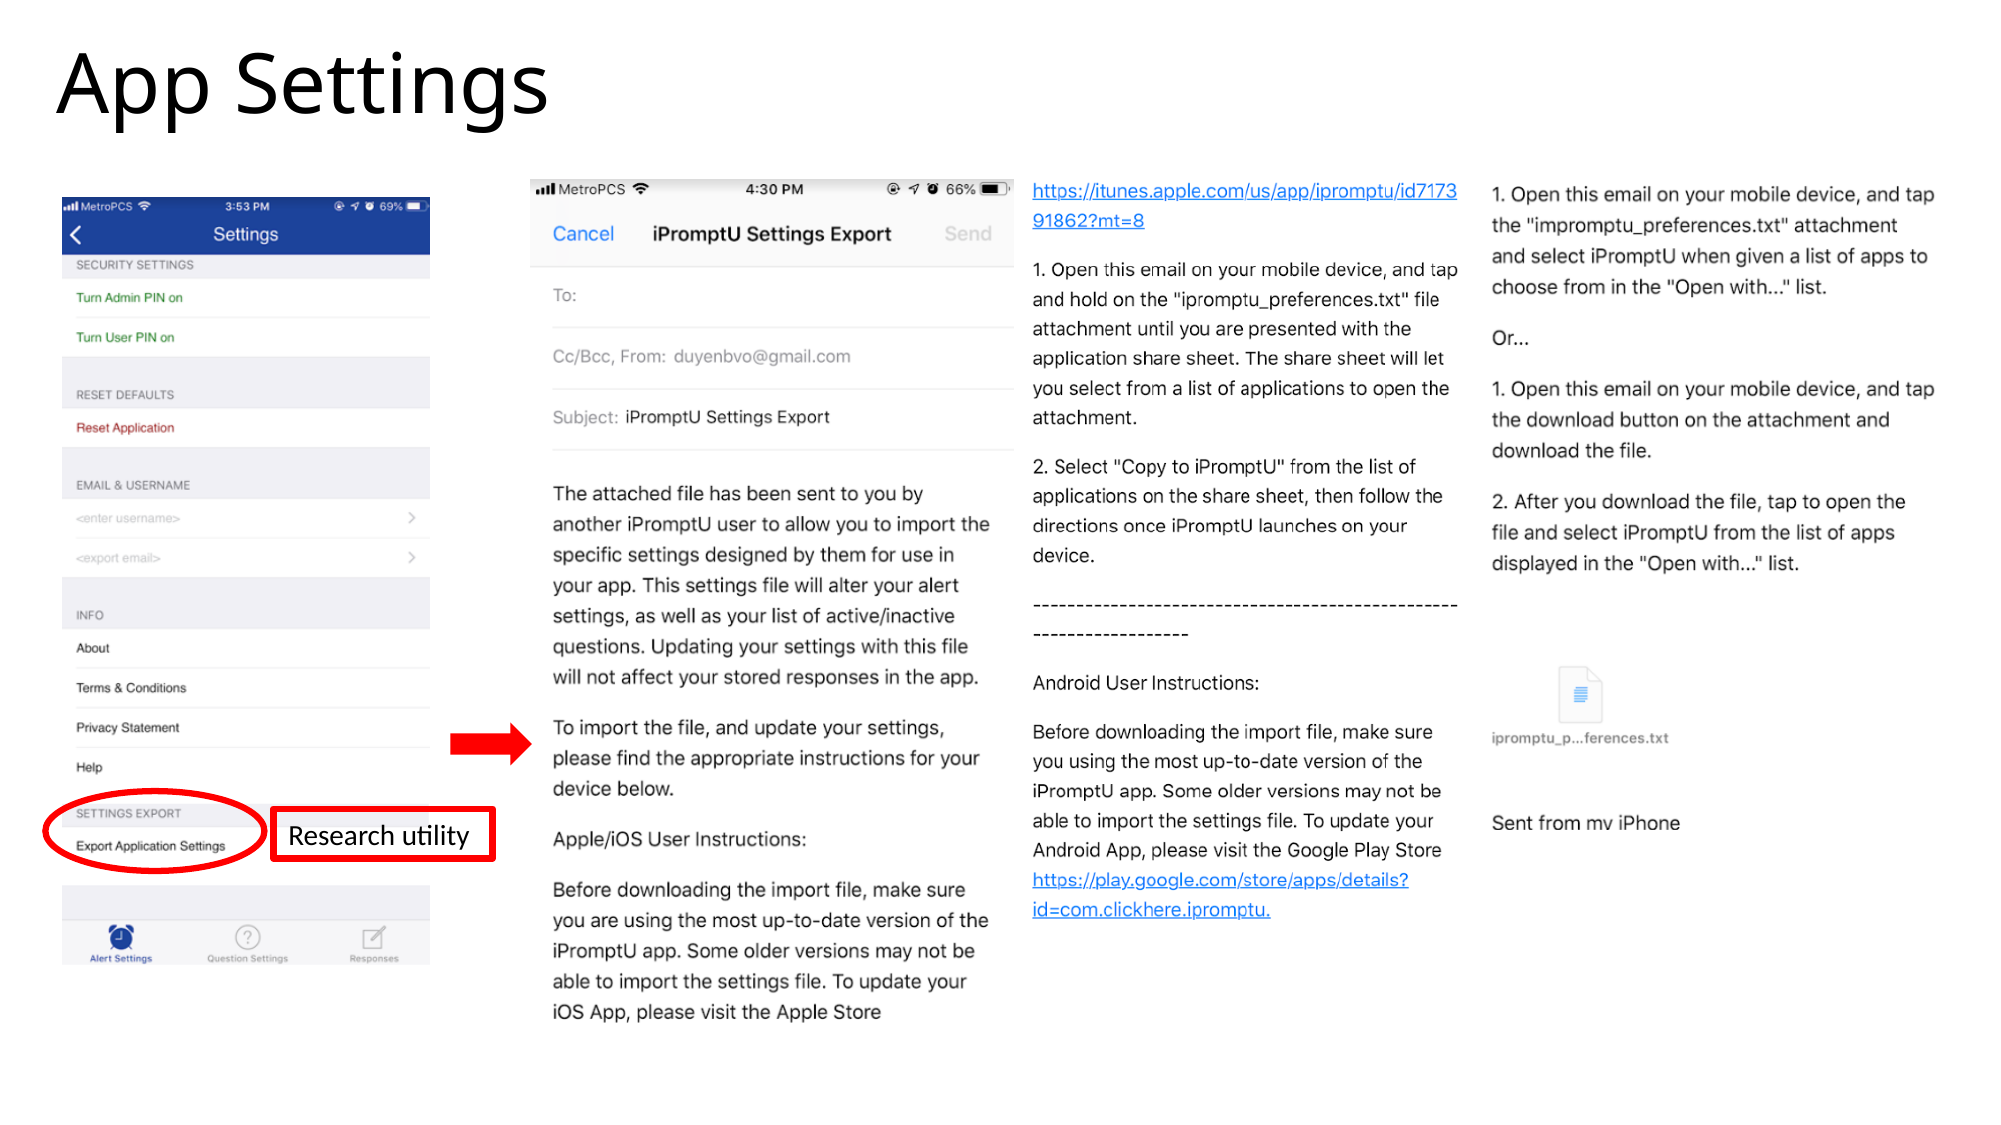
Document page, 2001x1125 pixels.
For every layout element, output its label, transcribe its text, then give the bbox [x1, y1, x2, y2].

title App Settings [41, 21, 1767, 152]
text_box [450, 722, 530, 766]
picture [530, 179, 1955, 1031]
picture [62, 197, 430, 967]
text_box [44, 808, 62, 854]
text_box Research utility [430, 808, 493, 859]
